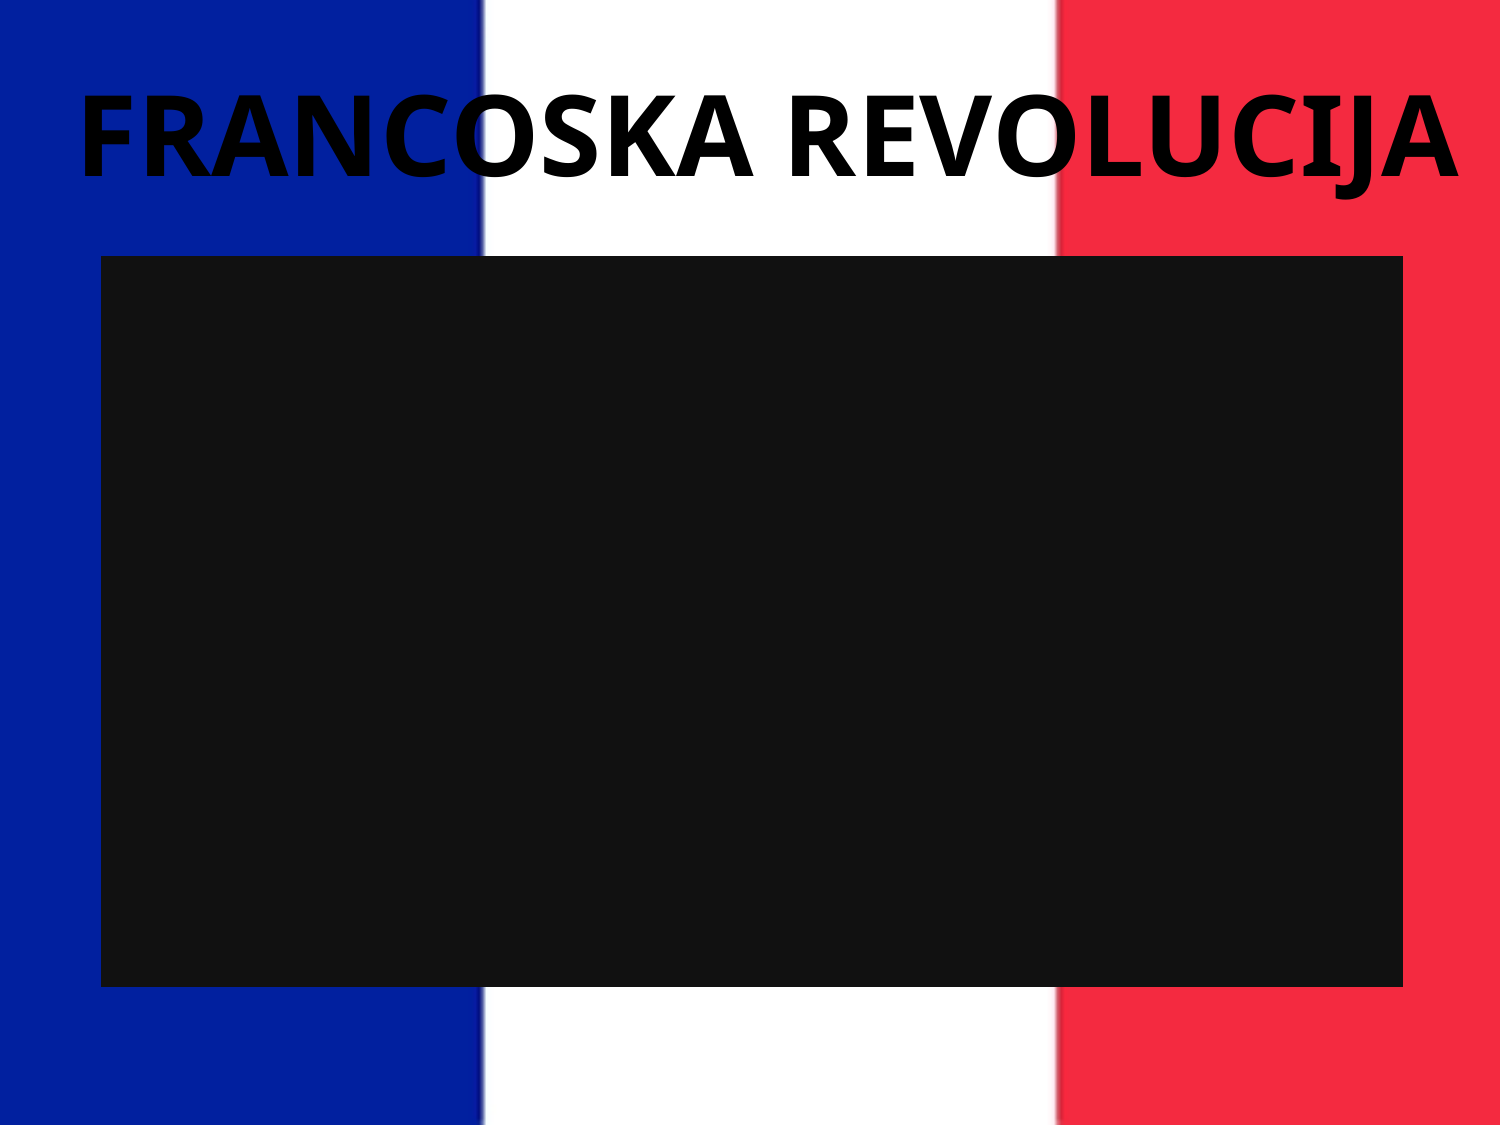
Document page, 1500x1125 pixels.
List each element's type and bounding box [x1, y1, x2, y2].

picture [0, 0, 1500, 1125]
text_box [99, 255, 1404, 988]
